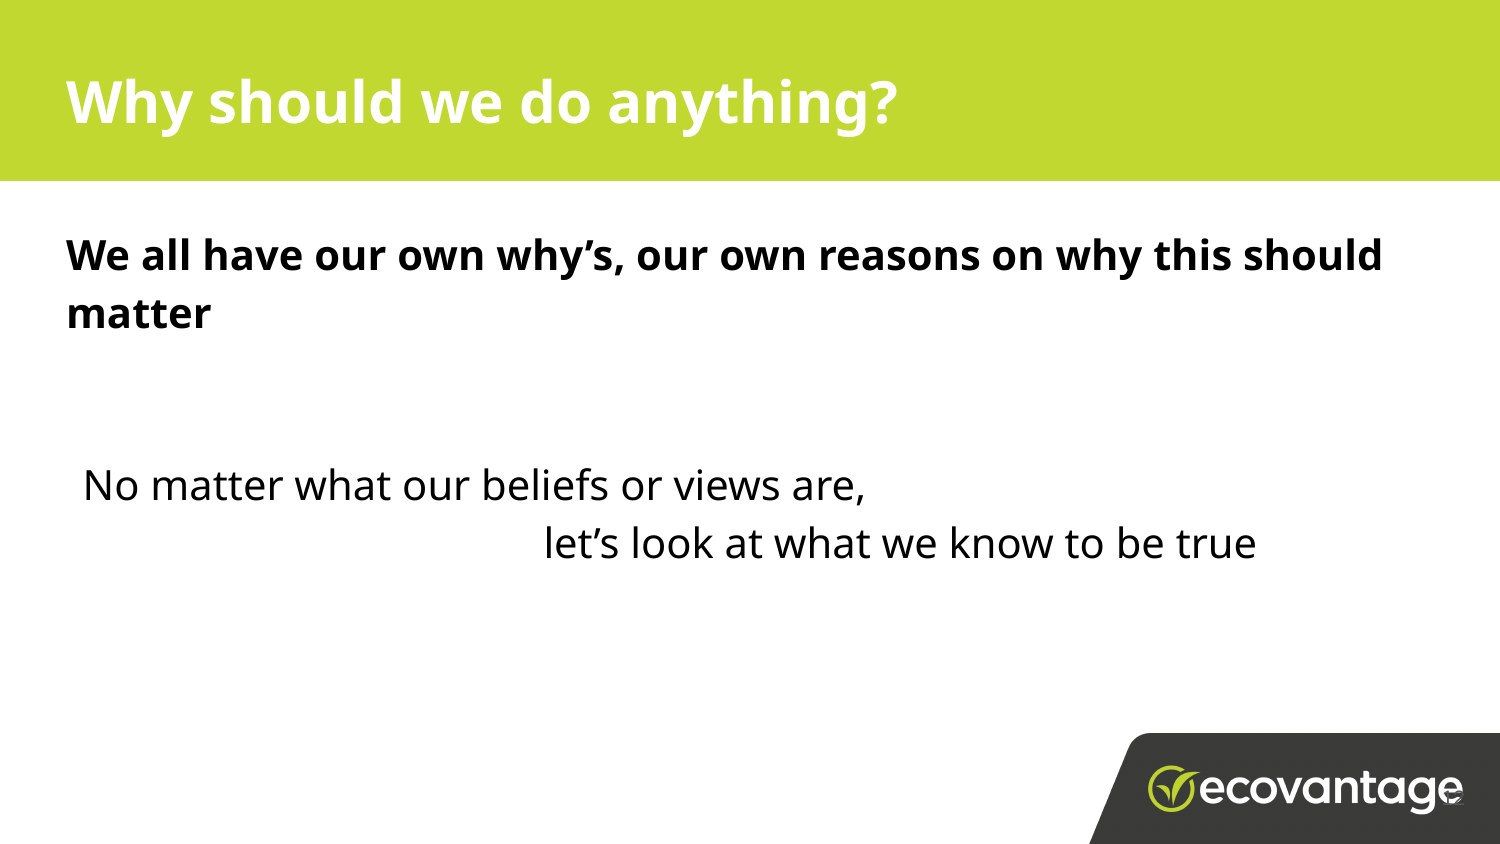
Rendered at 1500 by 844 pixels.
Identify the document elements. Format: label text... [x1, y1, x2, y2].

subtitle We all have our own why’s, our own reasons on why this should matter No matter what our beliefs or views are, let’s look at what we know to be true [51, 206, 1449, 595]
text_box [0, 0, 1500, 181]
title Why should we do anything? [51, 49, 1449, 151]
picture [1076, 733, 1500, 844]
